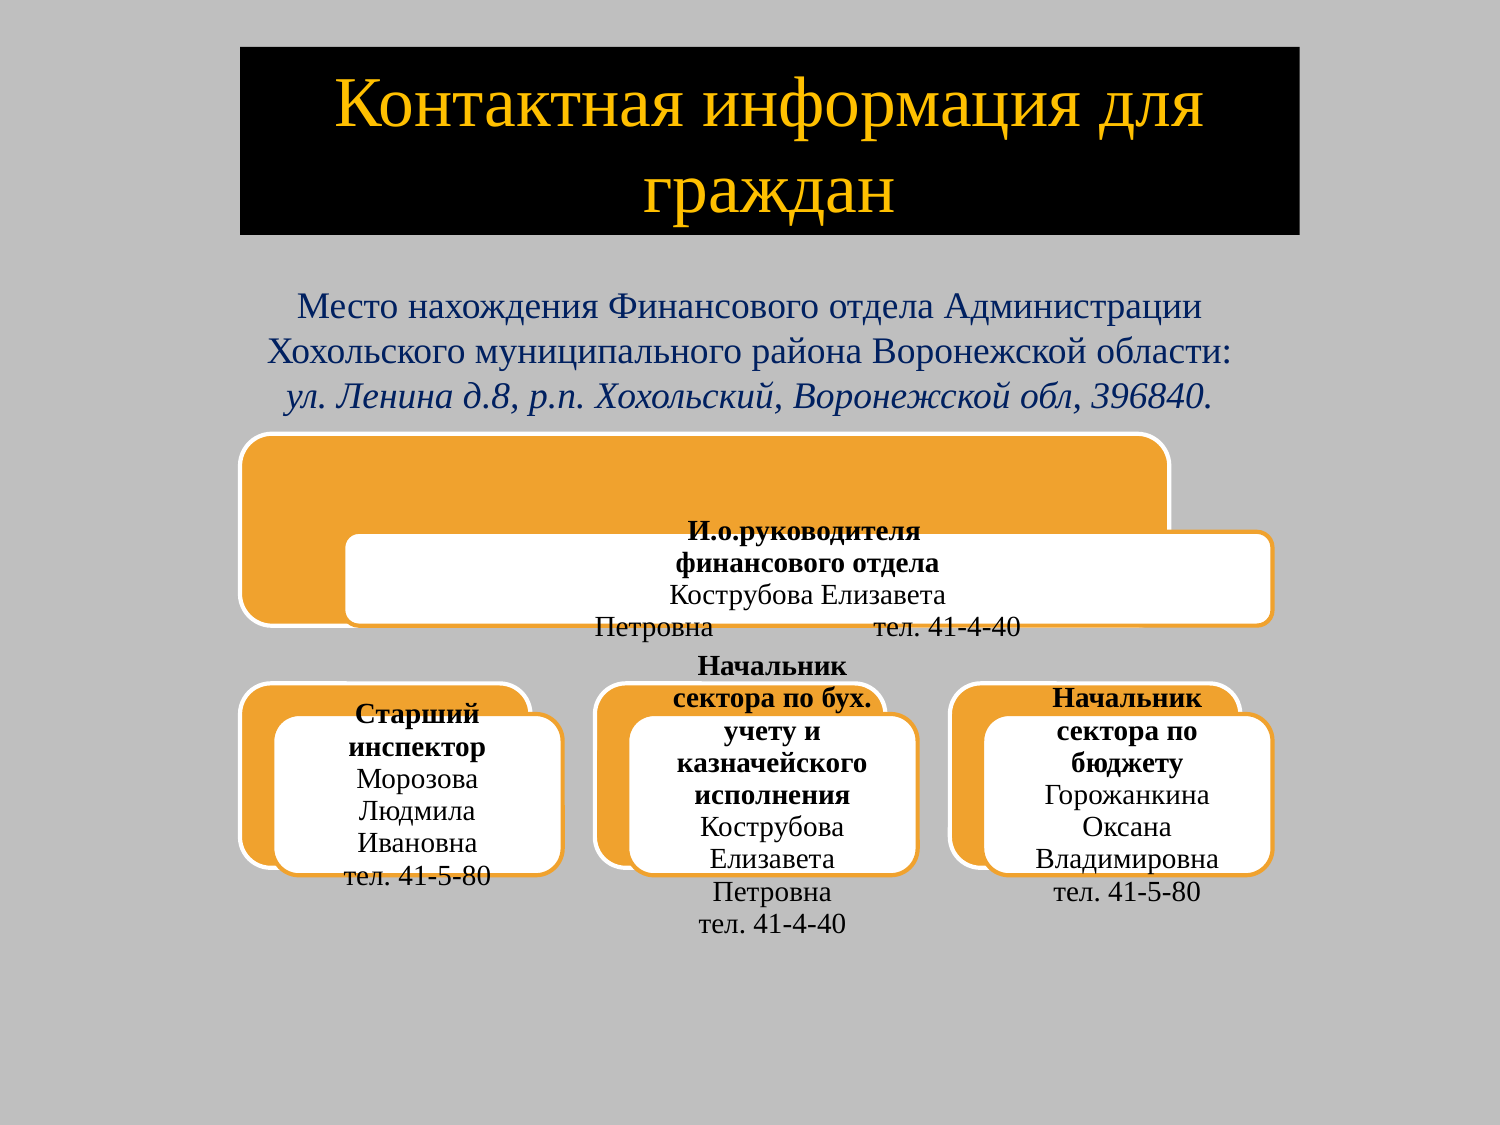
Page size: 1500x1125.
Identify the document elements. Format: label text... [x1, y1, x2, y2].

title Контактная информация для граждан [240, 46, 1300, 235]
list Место нахождения Финансового отдела Администрации Хохольского муниципального района Воронежской области: ул. Ленина д.8, р.п. Хохольский, Воронежской обл, 396840. [243, 273, 1257, 432]
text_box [110, 433, 1402, 1125]
